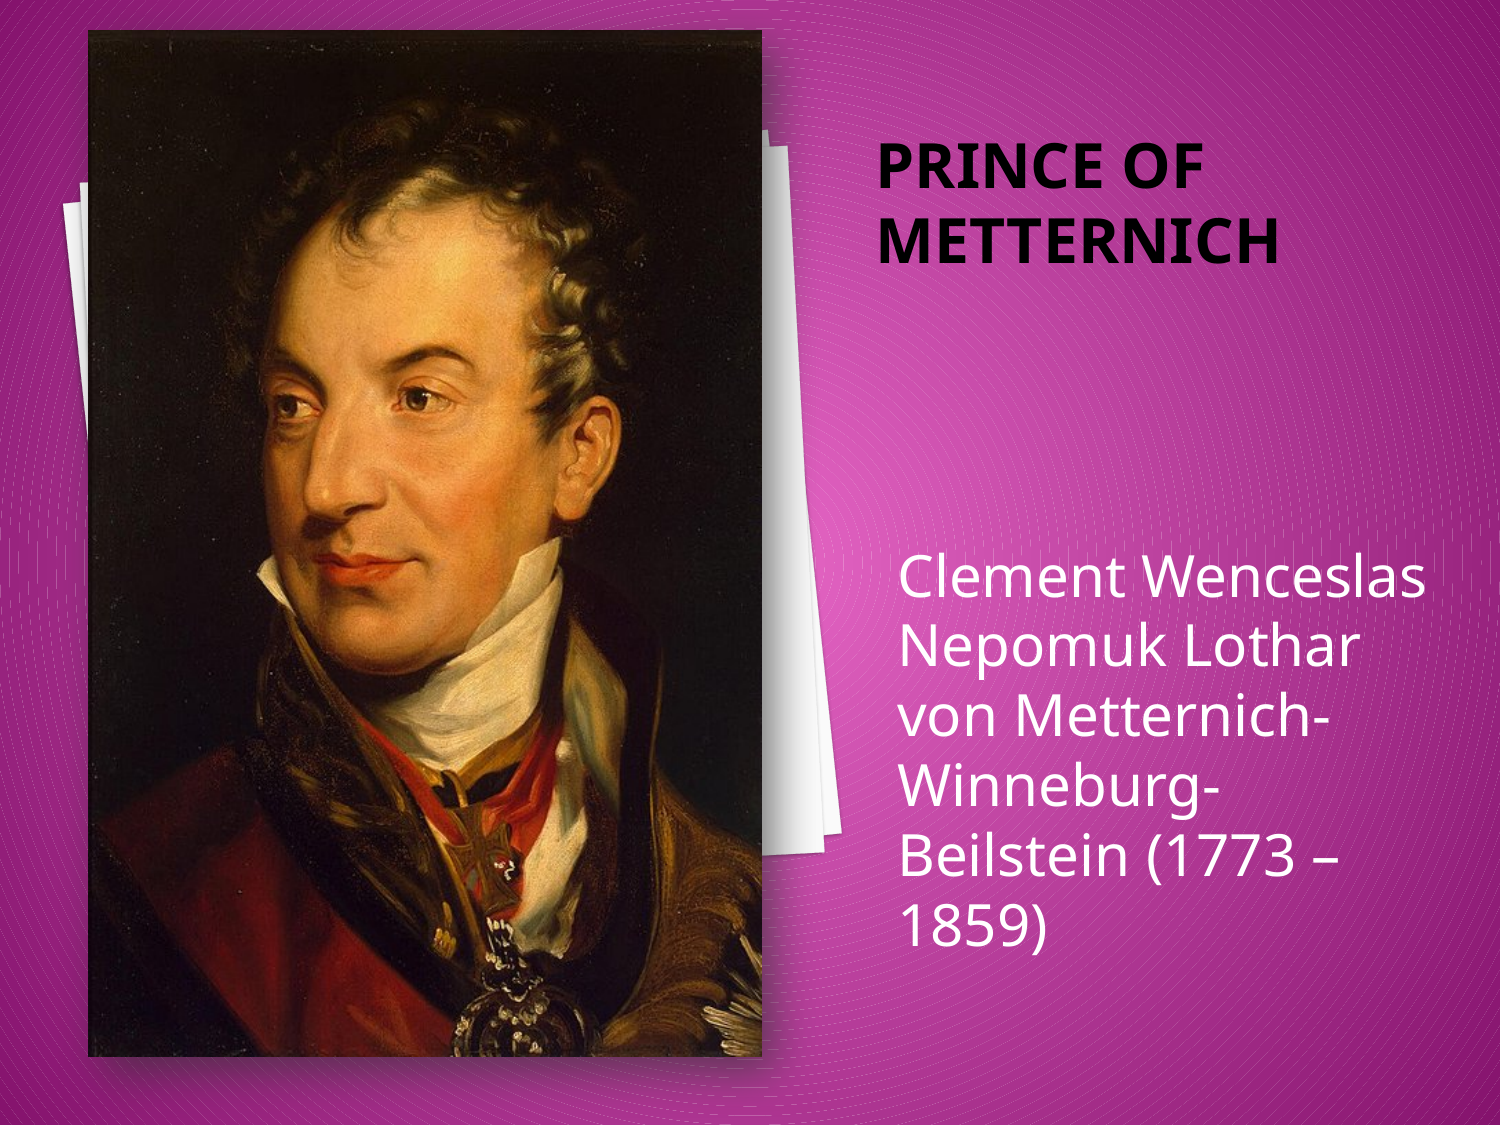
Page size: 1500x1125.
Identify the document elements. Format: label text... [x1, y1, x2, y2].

title Prince of Metternich [868, 101, 1431, 276]
picture [88, 30, 763, 1058]
list Clement Wenceslas Nepomuk Lothar von Metternich-Winneburg-Beilstein (1773 – 1859) [884, 538, 1447, 854]
